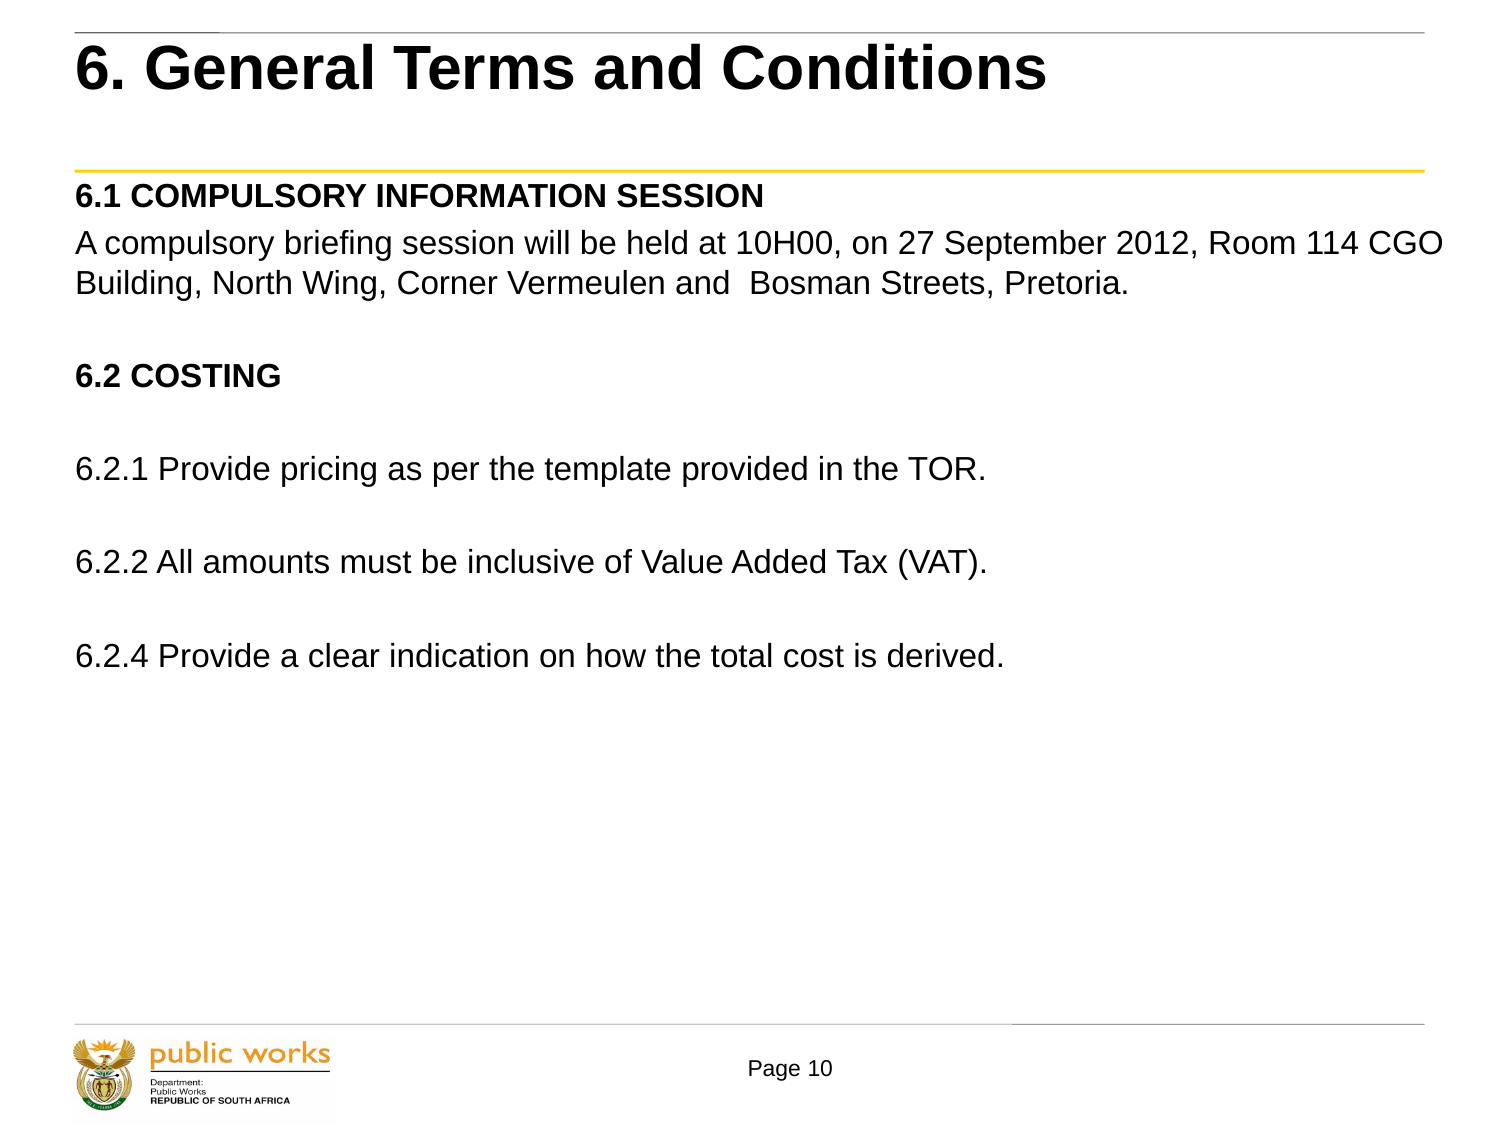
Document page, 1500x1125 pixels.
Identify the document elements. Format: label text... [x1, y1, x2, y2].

text_box 6. General Terms and Conditions [74, 32, 1451, 175]
picture [73, 1034, 337, 1125]
text_box 6.1 COMPULSORY INFORMATION SESSION A compulsory briefing session will be held at 10H00, on 27 September 2012, Room 114 CGO Building, North Wing, Corner Vermeulen and Bosman Streets, Pretoria. 6.2 COSTING 6.2.1 Provide pricing as per the template provided in the TOR. 6.2.2 All amounts must be inclusive of Value Added Tax (VAT). 6.2.4 Provide a clear indication on how the total cost is derived. [75, 174, 1453, 1024]
